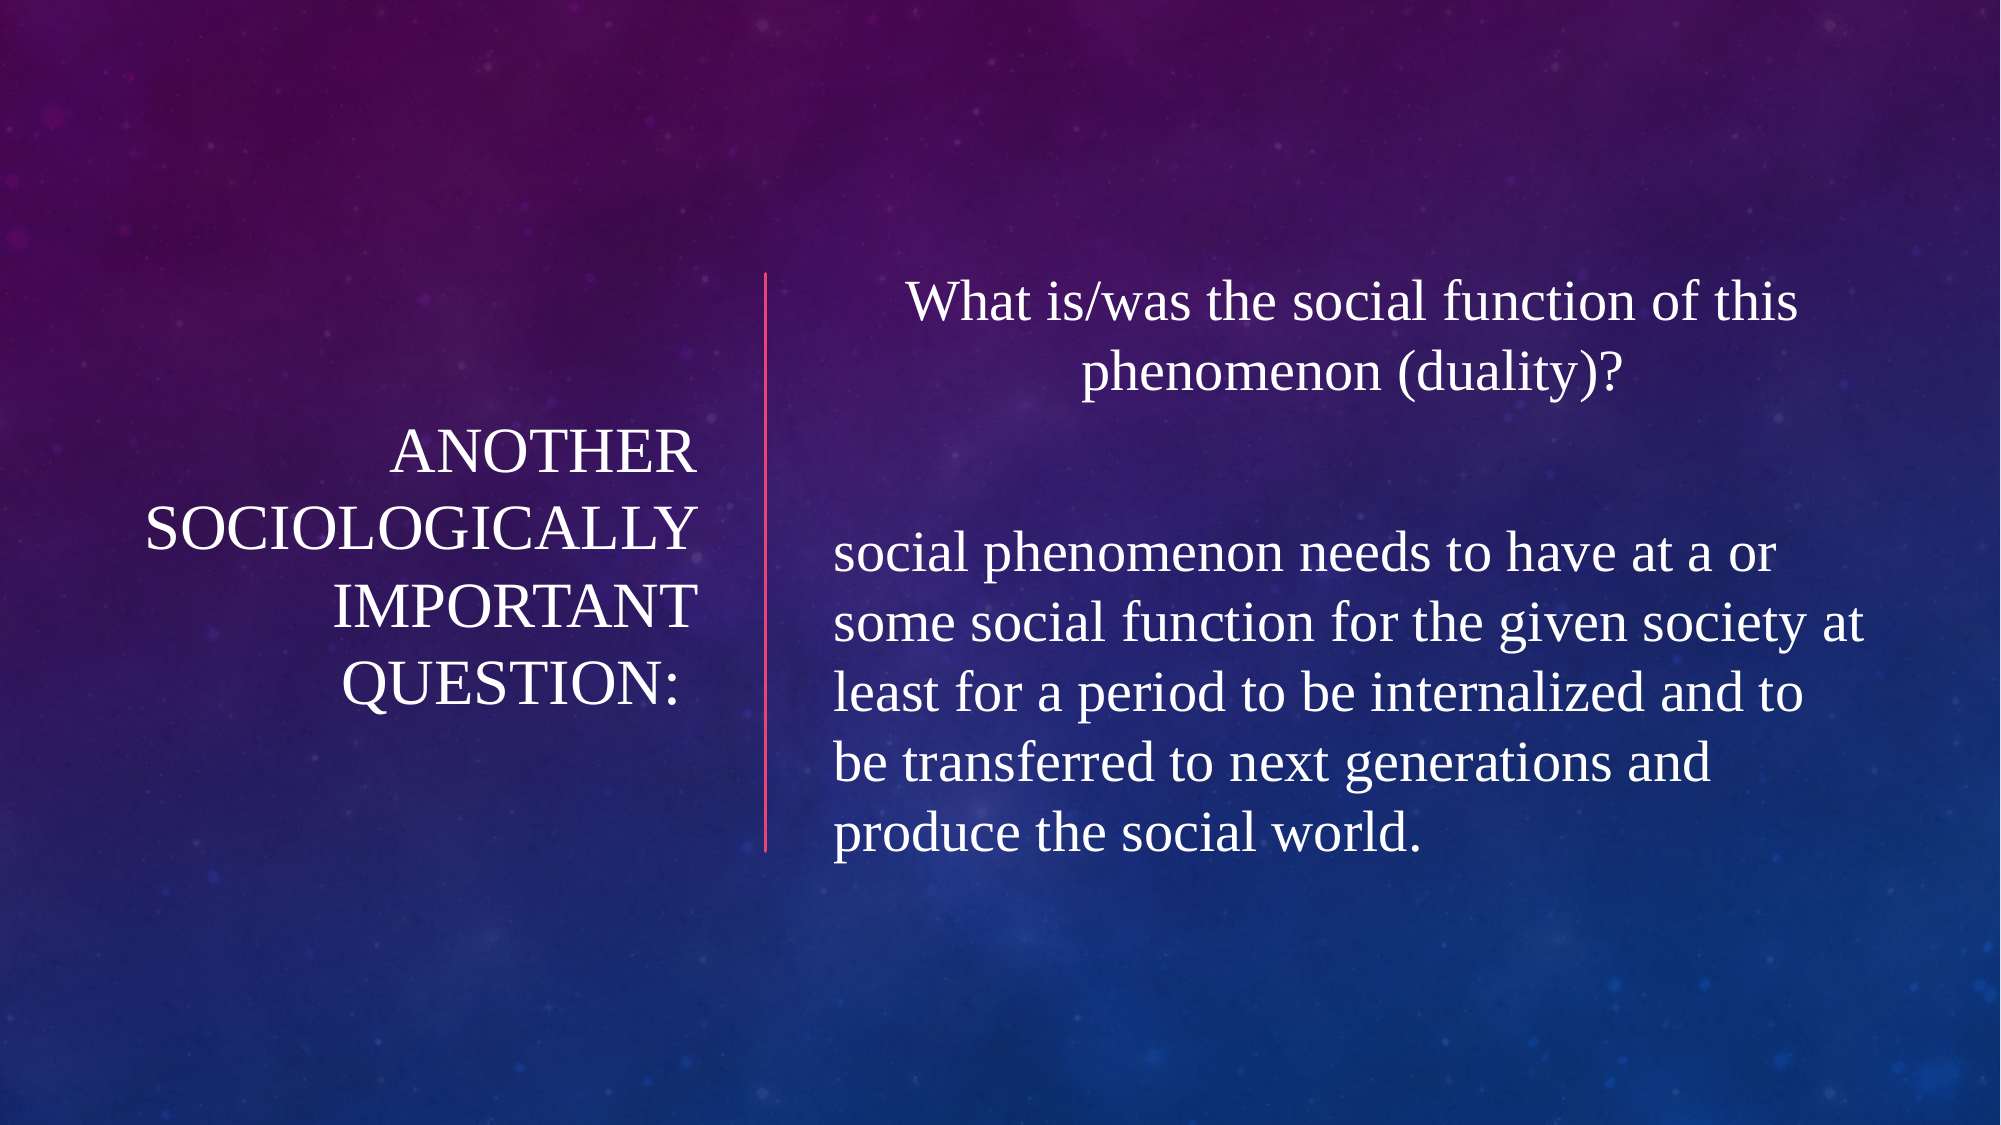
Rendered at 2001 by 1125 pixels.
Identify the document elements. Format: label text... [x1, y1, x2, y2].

list What is/was the social function of this phenomenon (duality)? social phenomenon needs to have at a or some social function for the given society at least for a period to be internalized and to be transferred to next generations and produce the social world. [818, 188, 1888, 937]
title Another sociologically important question: [112, 188, 713, 937]
text_box [0, 0, 2000, 1125]
